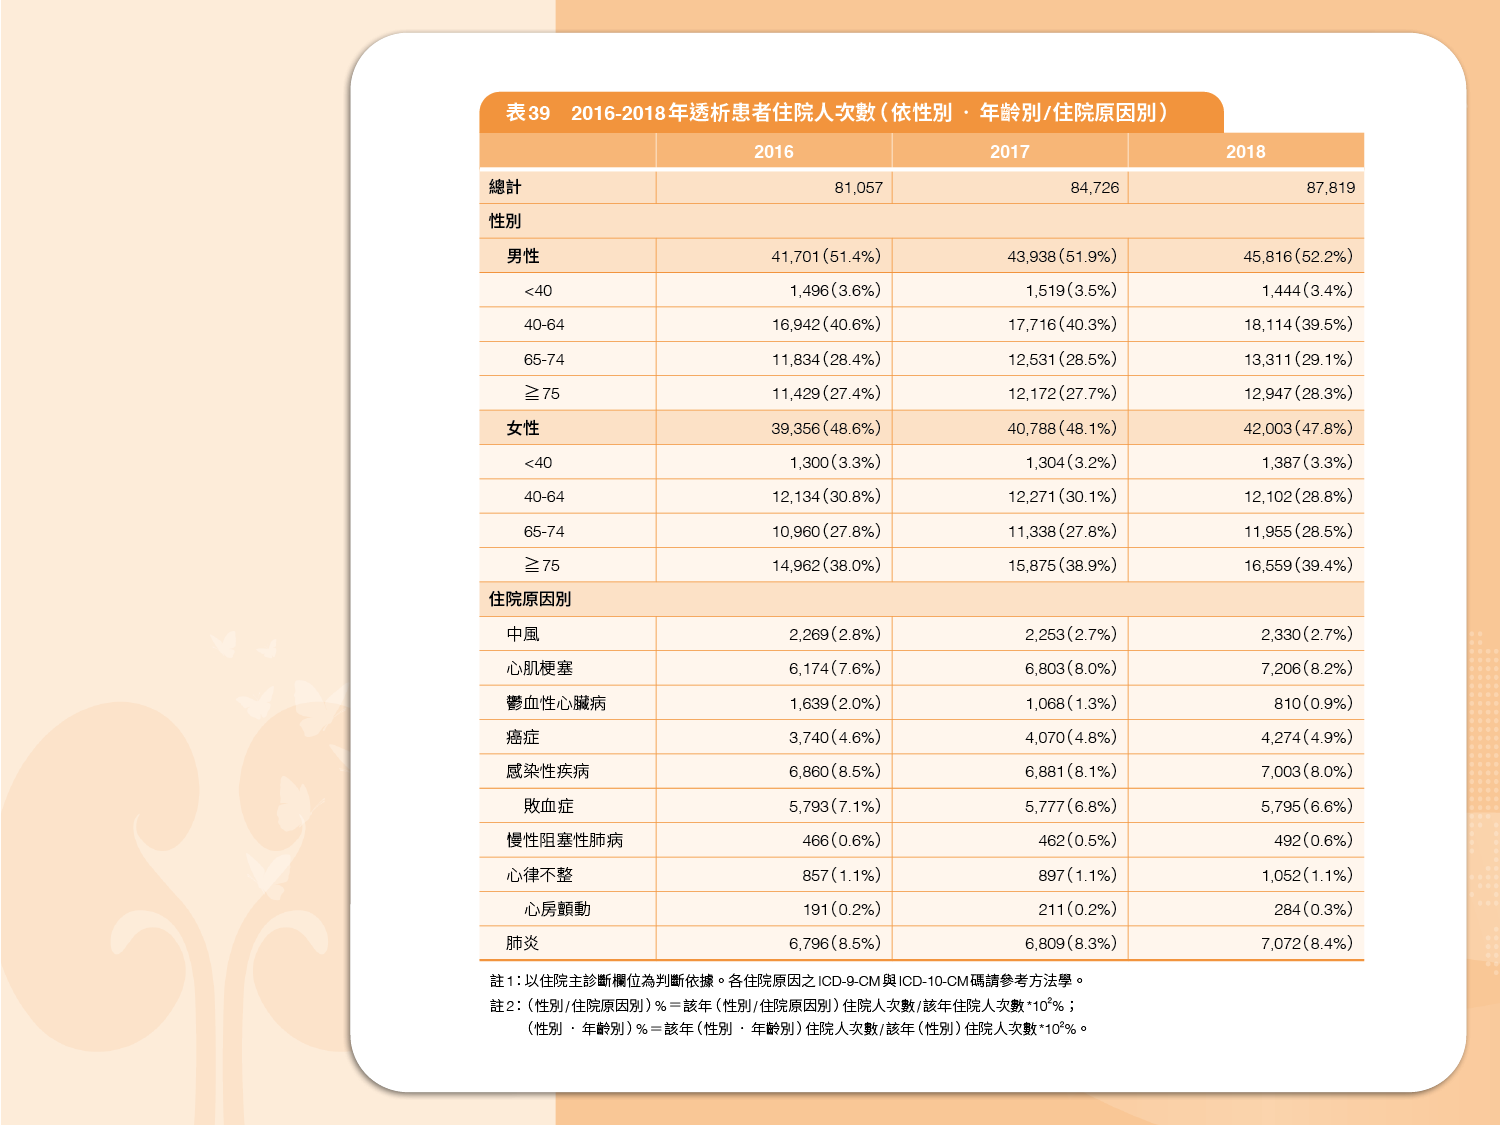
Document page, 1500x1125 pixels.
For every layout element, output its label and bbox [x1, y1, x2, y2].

text_box [349, 32, 1468, 1093]
picture [0, 0, 1500, 1125]
